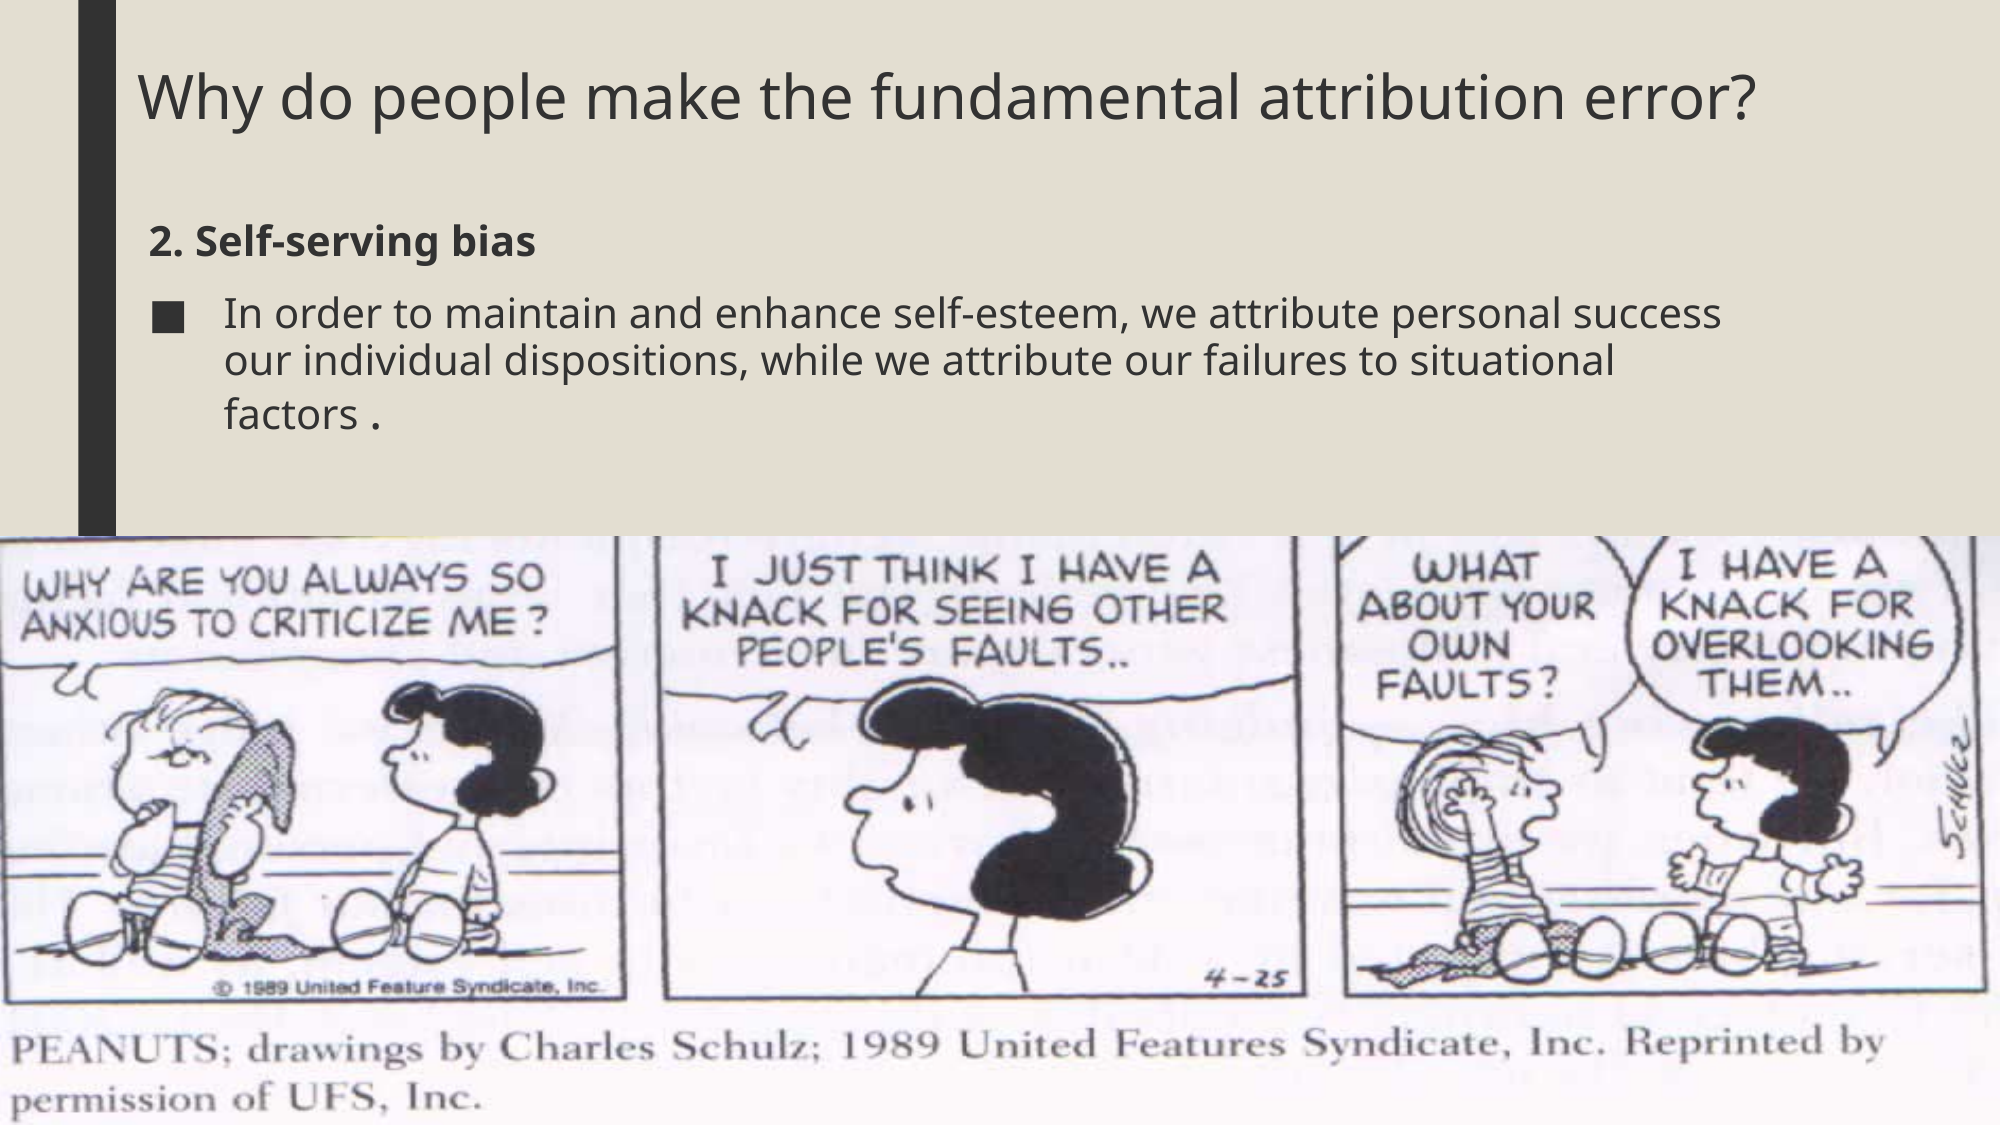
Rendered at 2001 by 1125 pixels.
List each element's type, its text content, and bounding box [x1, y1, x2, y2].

list 2. Self-serving bias In order to maintain and enhance self-esteem, we attribute personal success our individual dispositions, while we attribute our failures to situational factors . [122, 211, 1750, 536]
title Why do people make the fundamental attribution error? [122, 59, 1994, 184]
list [0, 536, 2000, 1125]
